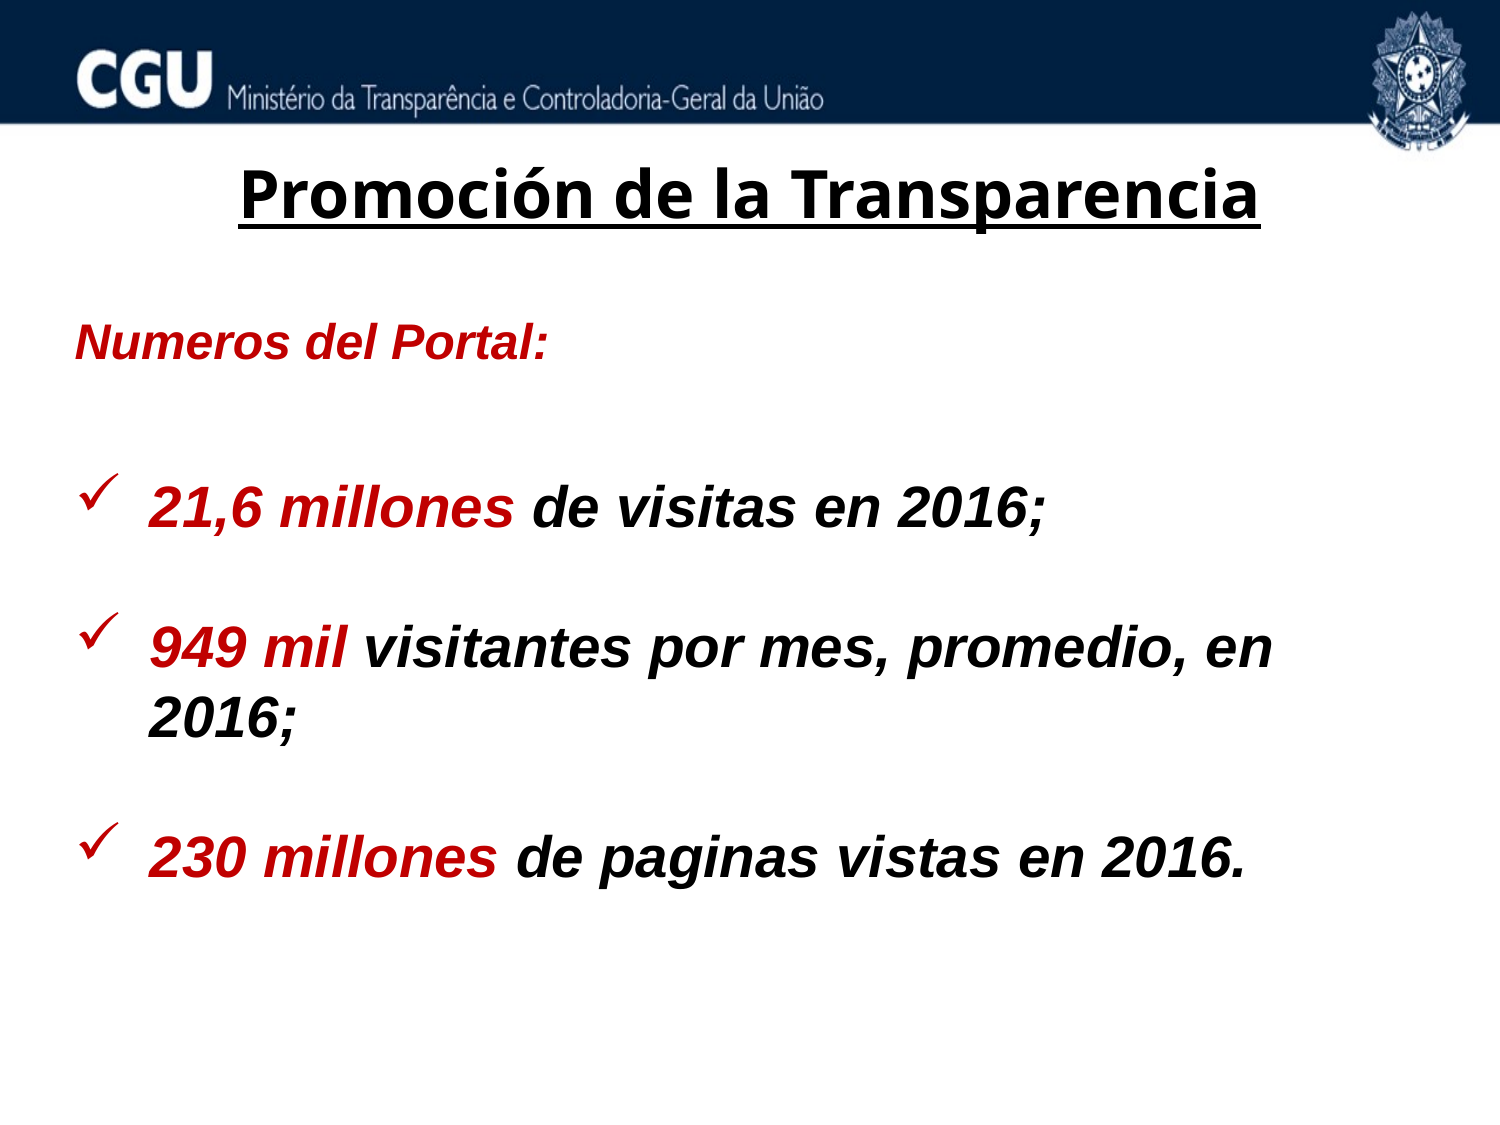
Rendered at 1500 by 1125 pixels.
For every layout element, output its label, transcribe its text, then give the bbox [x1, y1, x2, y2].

picture [0, 0, 1500, 1125]
text_box Numeros del Portal: 21,6 millones de visitas en 2016; 949 mil visitantes por mes, promedio, en 2016; 230 millones de paginas vistas en 2016. [59, 301, 1443, 947]
text_box Promoción de la Transparencia [134, 144, 1366, 240]
